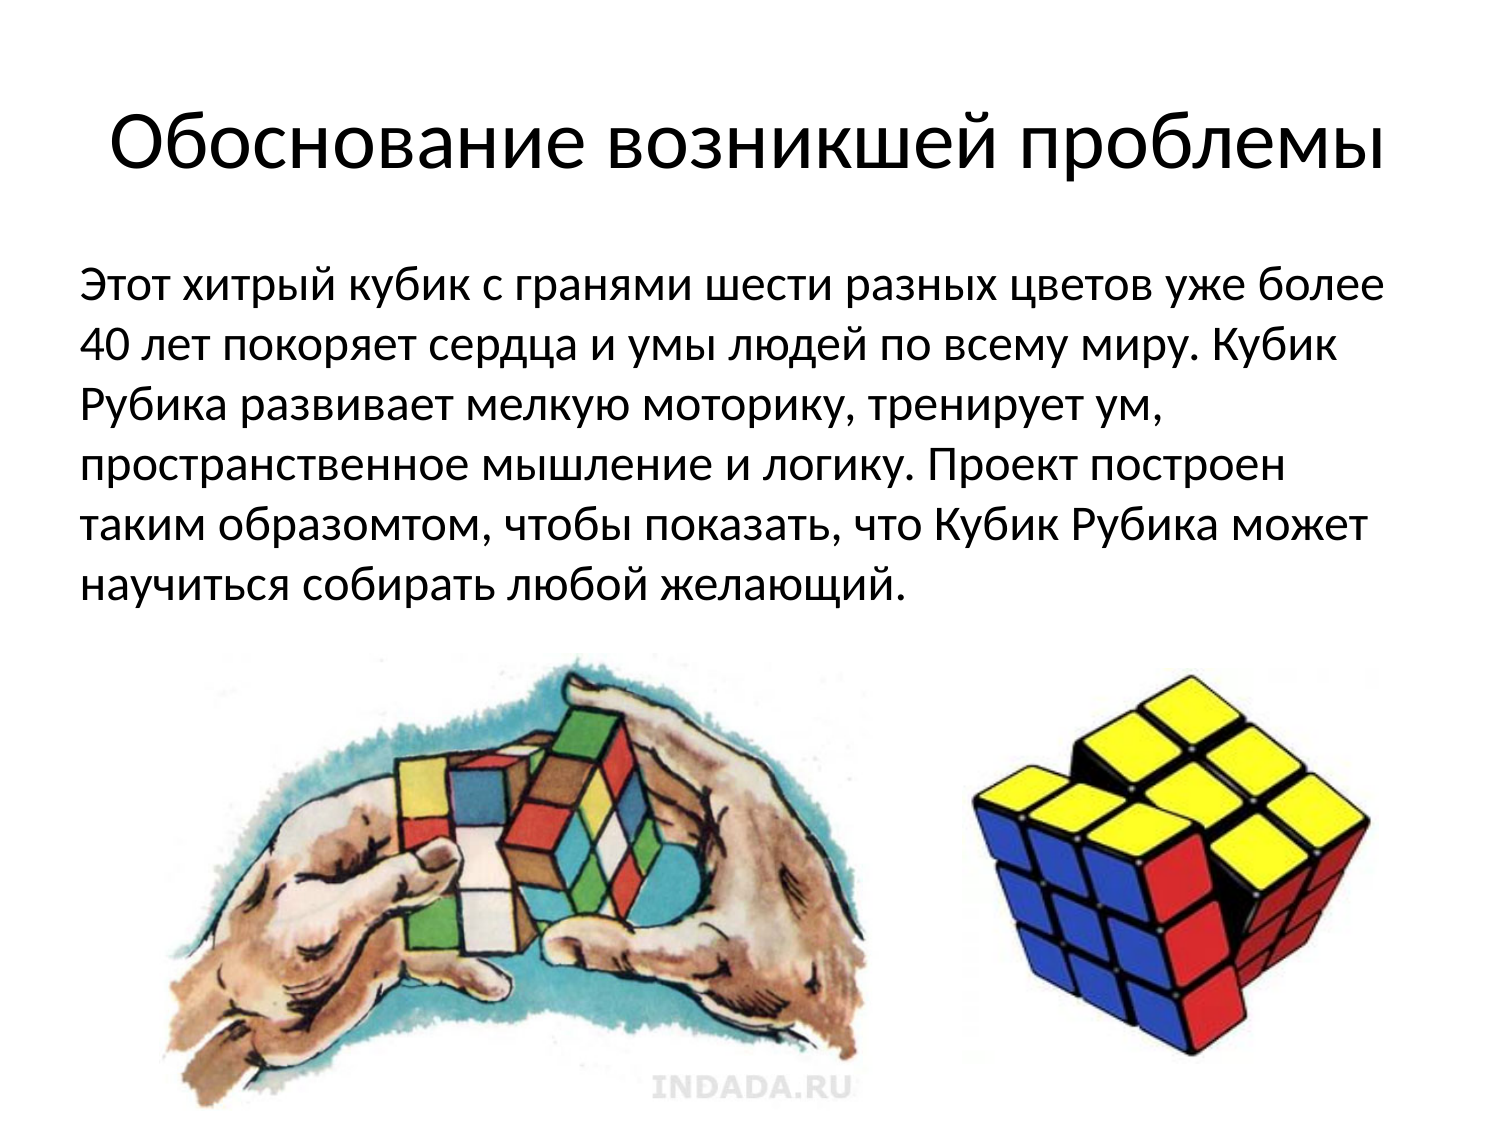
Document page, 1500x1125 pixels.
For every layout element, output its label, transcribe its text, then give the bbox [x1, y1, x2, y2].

picture [962, 668, 1379, 1065]
text_box Этот хитрый кубик с гранями шести разных цветов уже более 40 лет покоряет сердца и умы людей по всему миру. Кубик Рубика развивает мелкую моторику, тренирует ум, пространственное мышление и логику. Проект построен таким образомтом, чтобы показать, что Кубик Рубика может научиться собирать любой желающий. [64, 243, 1410, 619]
picture [159, 644, 879, 1120]
text_box Обоснование возникшей проблемы [94, 78, 1404, 193]
